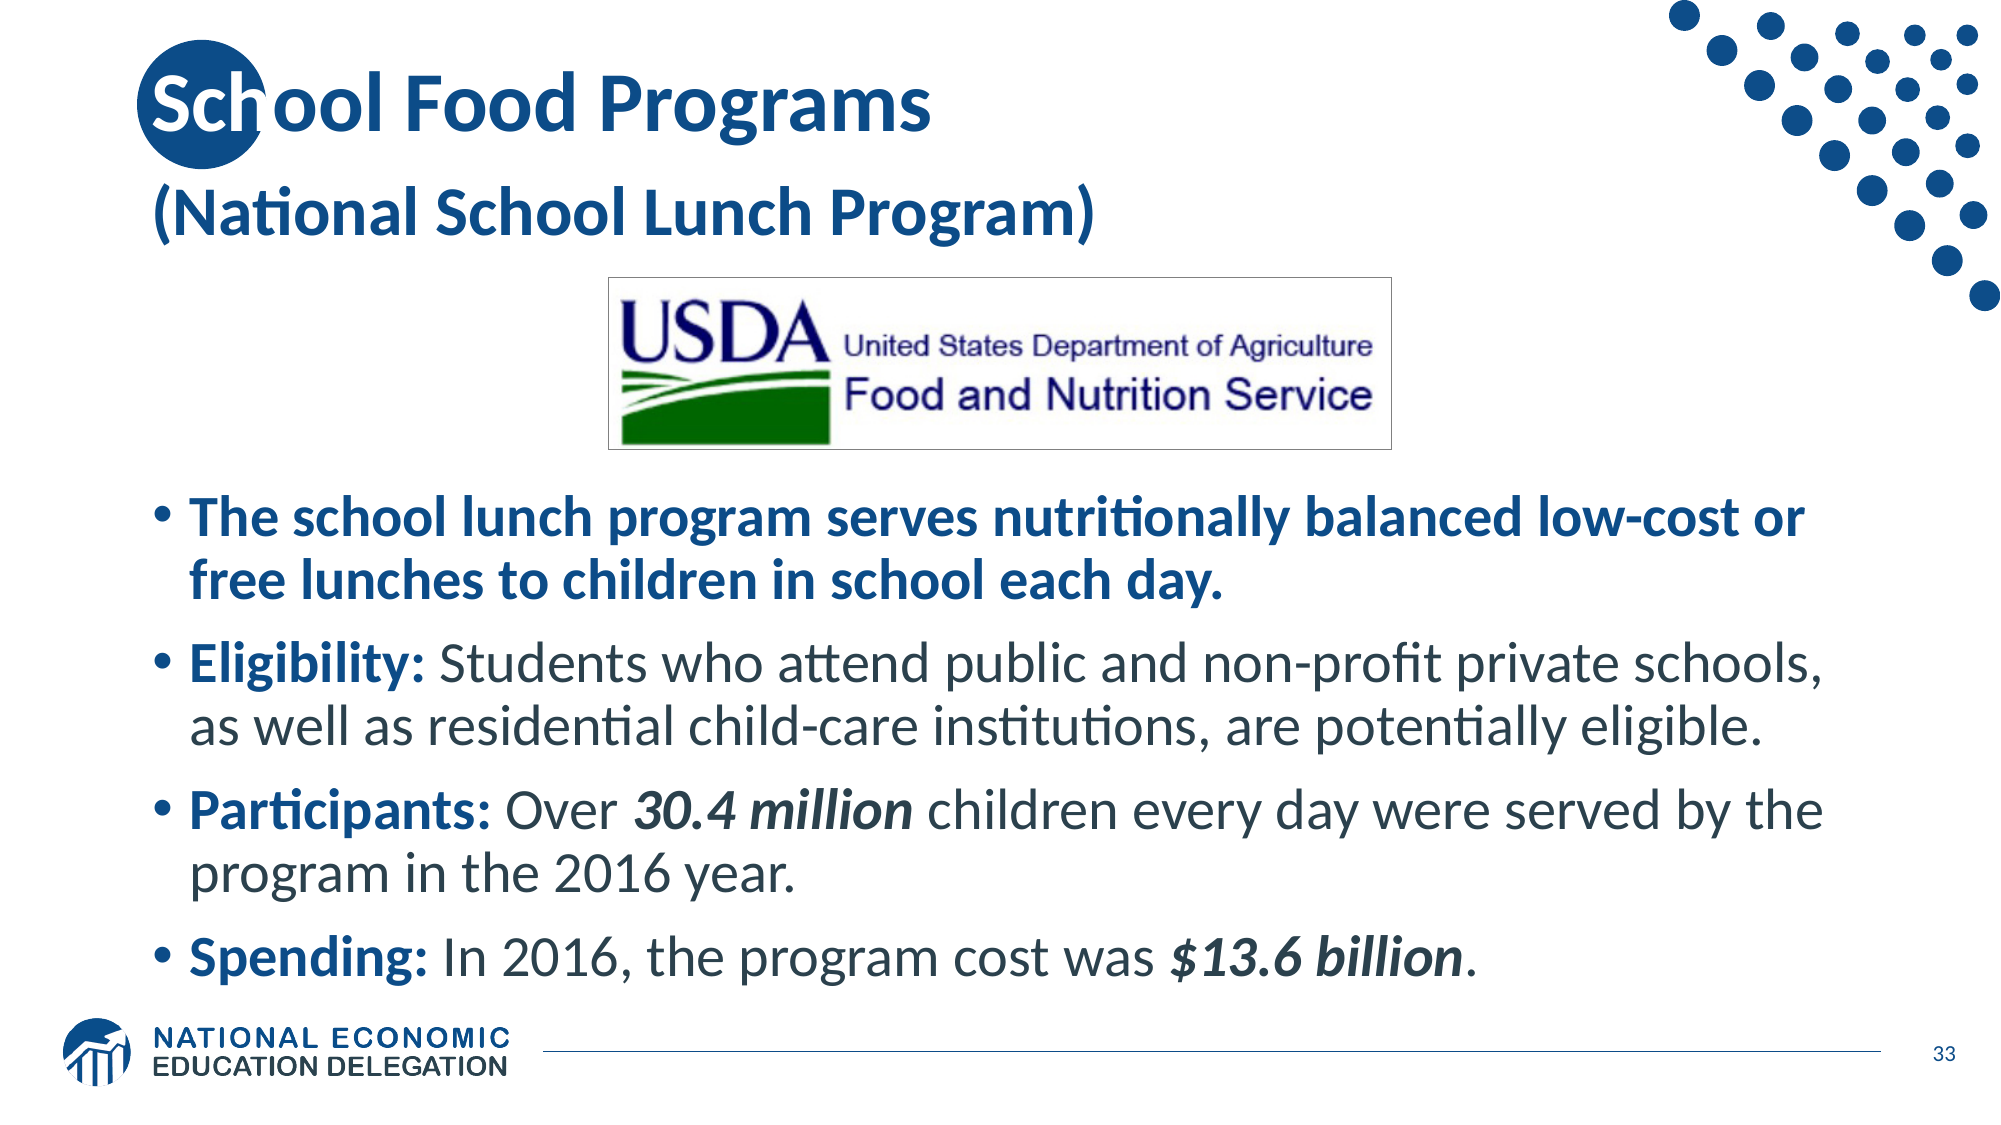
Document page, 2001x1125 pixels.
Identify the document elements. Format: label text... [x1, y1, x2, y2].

picture [55, 1013, 520, 1091]
picture [608, 277, 1392, 450]
slide_number 33 [1521, 1022, 1972, 1082]
title School Food Programs (National School Lunch Program) [136, 40, 1861, 258]
list The school lunch program serves nutritionally balanced low-cost or free lunches to children in school each day. Eligibility: Students who attend public and non-profit private schools, as well as residential child-care institutions, are potentially eligible. Participants: Over 30.4 million children every day were served by the program in the 2016 year. Spending: In 2016, the program cost was $13.6 billion. [137, 490, 1863, 985]
